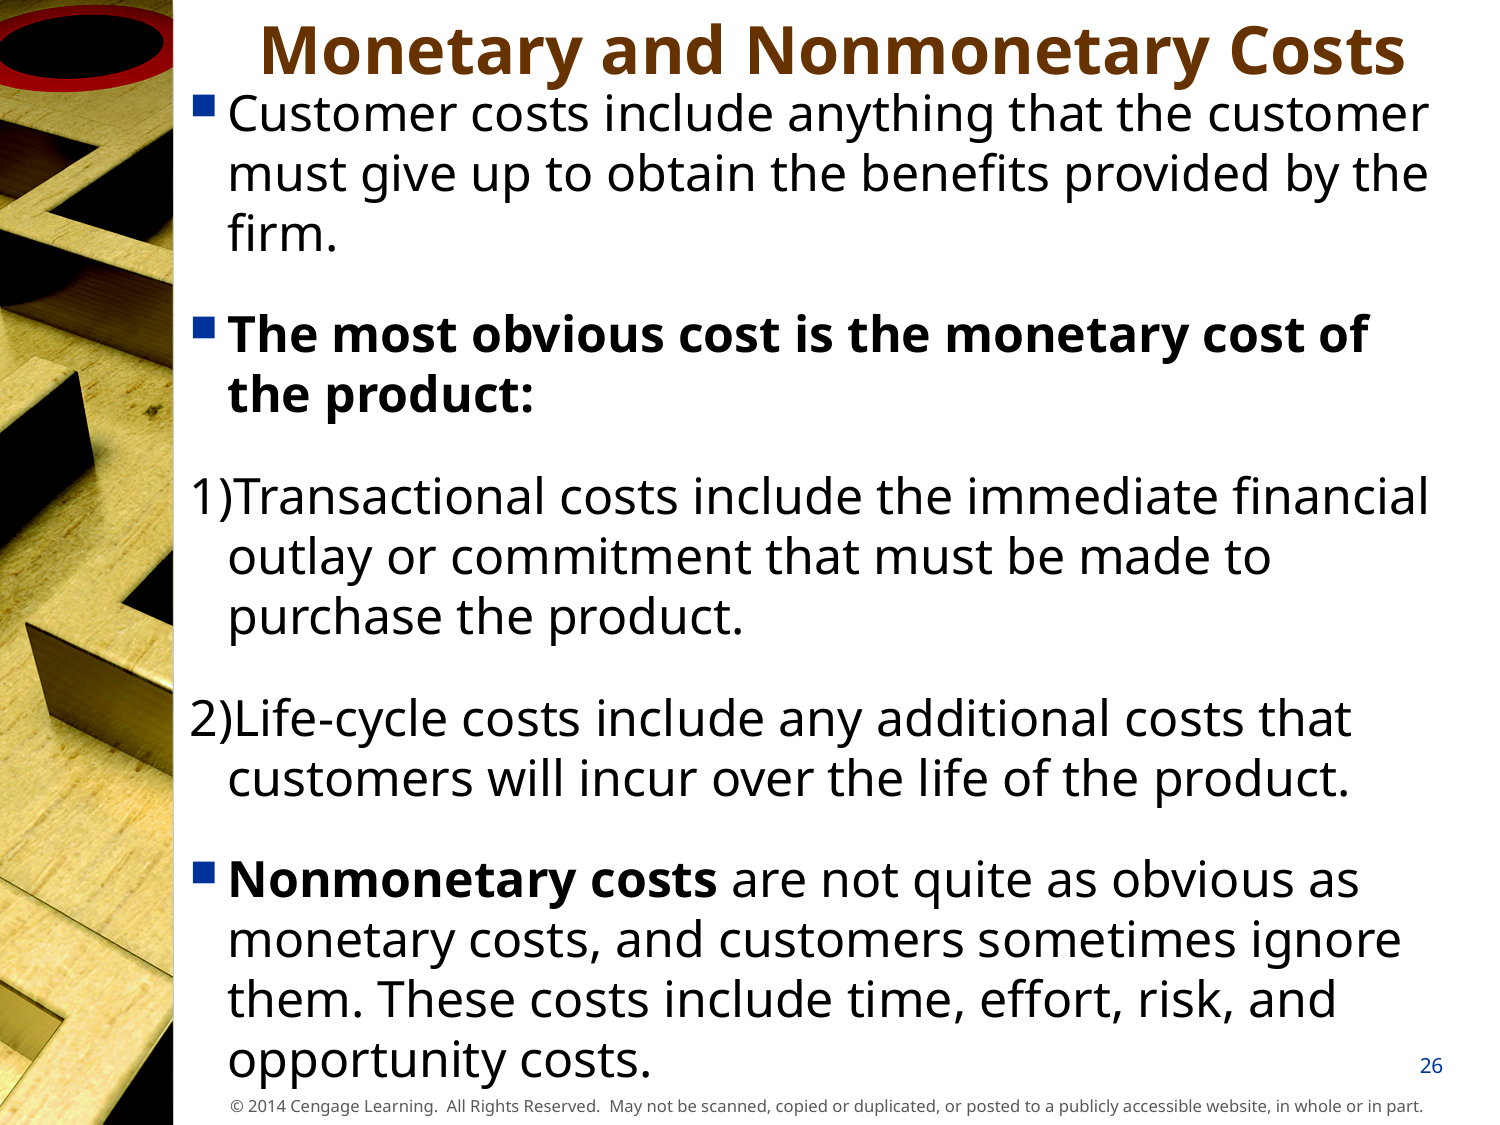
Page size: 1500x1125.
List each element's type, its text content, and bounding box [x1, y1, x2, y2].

list Customer costs include anything that the customer must give up to obtain the benefits provided by the firm. The most obvious cost is the monetary cost of the product: 1)Transactional costs include the immediate financial outlay or commitment that must be made to purchase the product. 2)Life-cycle costs include any additional costs that customers will incur over the life of the product. Nonmonetary costs are not quite as obvious as monetary costs, and customers sometimes ignore them. These costs include time, effort, risk, and opportunity costs. [174, 73, 1478, 981]
slide_number 26 [1386, 1037, 1478, 1097]
title Monetary and Nonmonetary Costs [213, 0, 1454, 95]
picture [0, 0, 174, 1125]
